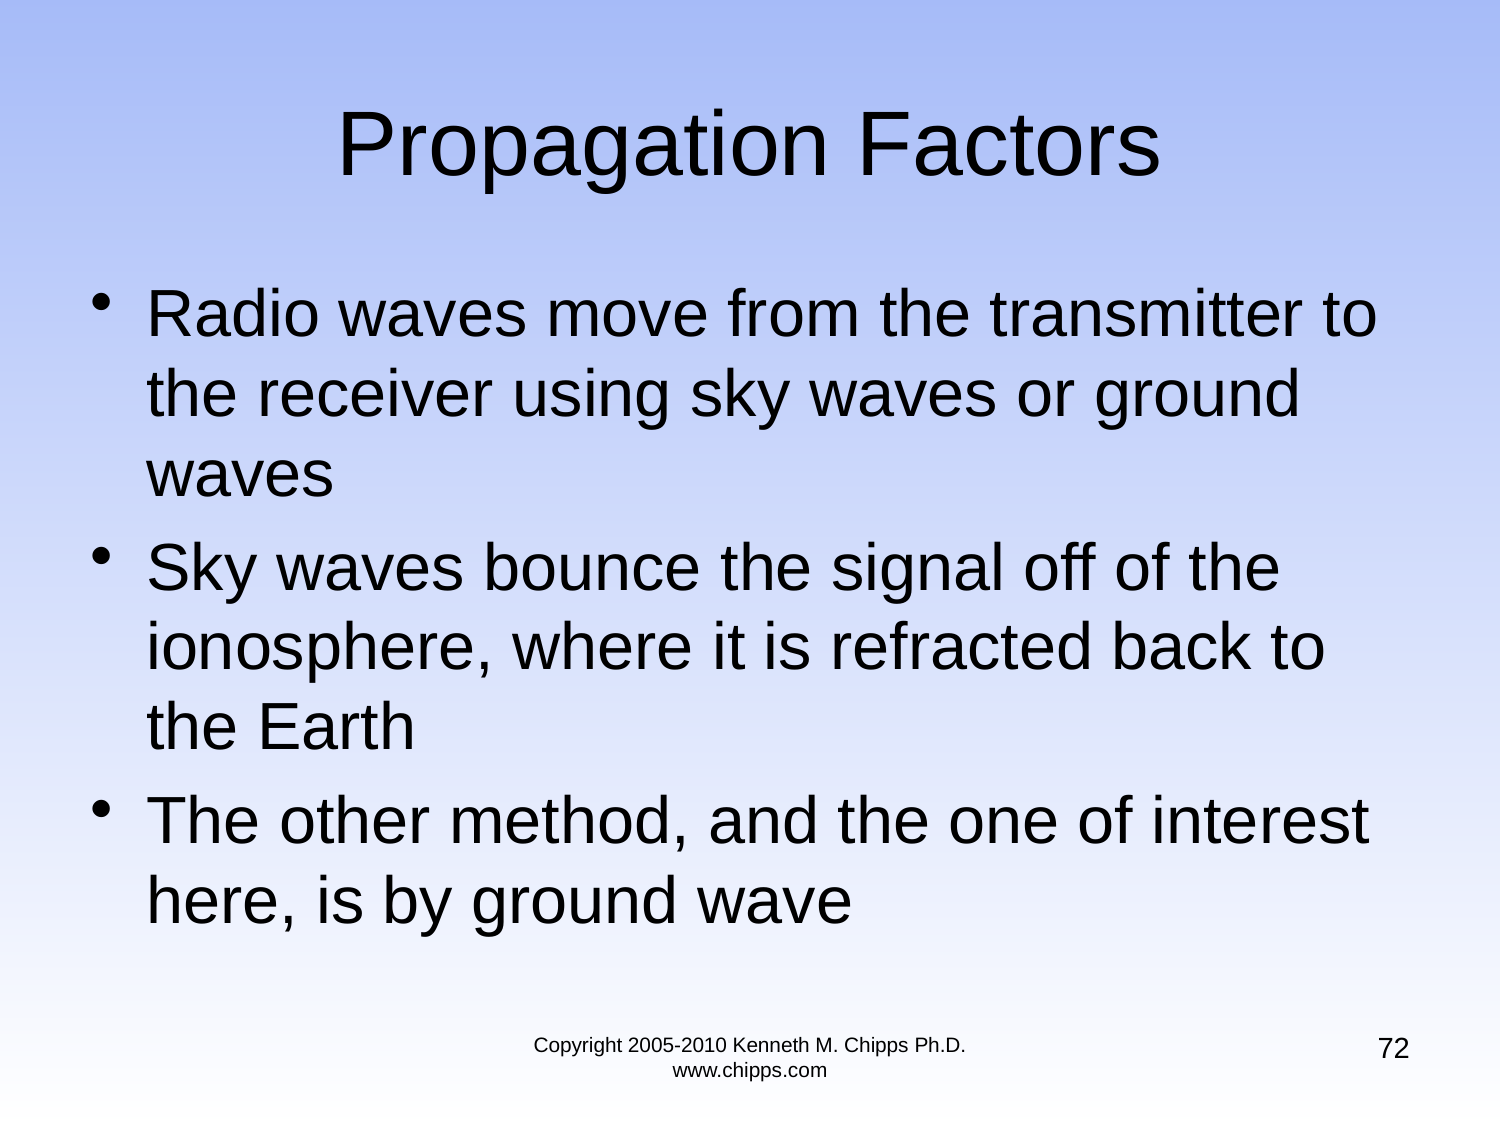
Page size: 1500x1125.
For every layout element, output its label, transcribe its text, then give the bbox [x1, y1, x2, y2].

slide_number 132 [0, 114, 75, 118]
list Radio waves move from the transmitter to the receiver using sky waves or ground waves Sky waves bounce the signal off of the ionosphere, where it is refracted back to the Earth The other method, and the one of interest here, is by ground wave [75, 262, 1425, 1005]
slide_number 132 [1425, 114, 1500, 118]
footer Copyright 2005-2010 Kenneth M. Chipps Ph.D. www.chipps.com [449, 1024, 1051, 1103]
slide_number 72 [1074, 1021, 1426, 1101]
title Propagation Factors [75, 45, 1425, 233]
